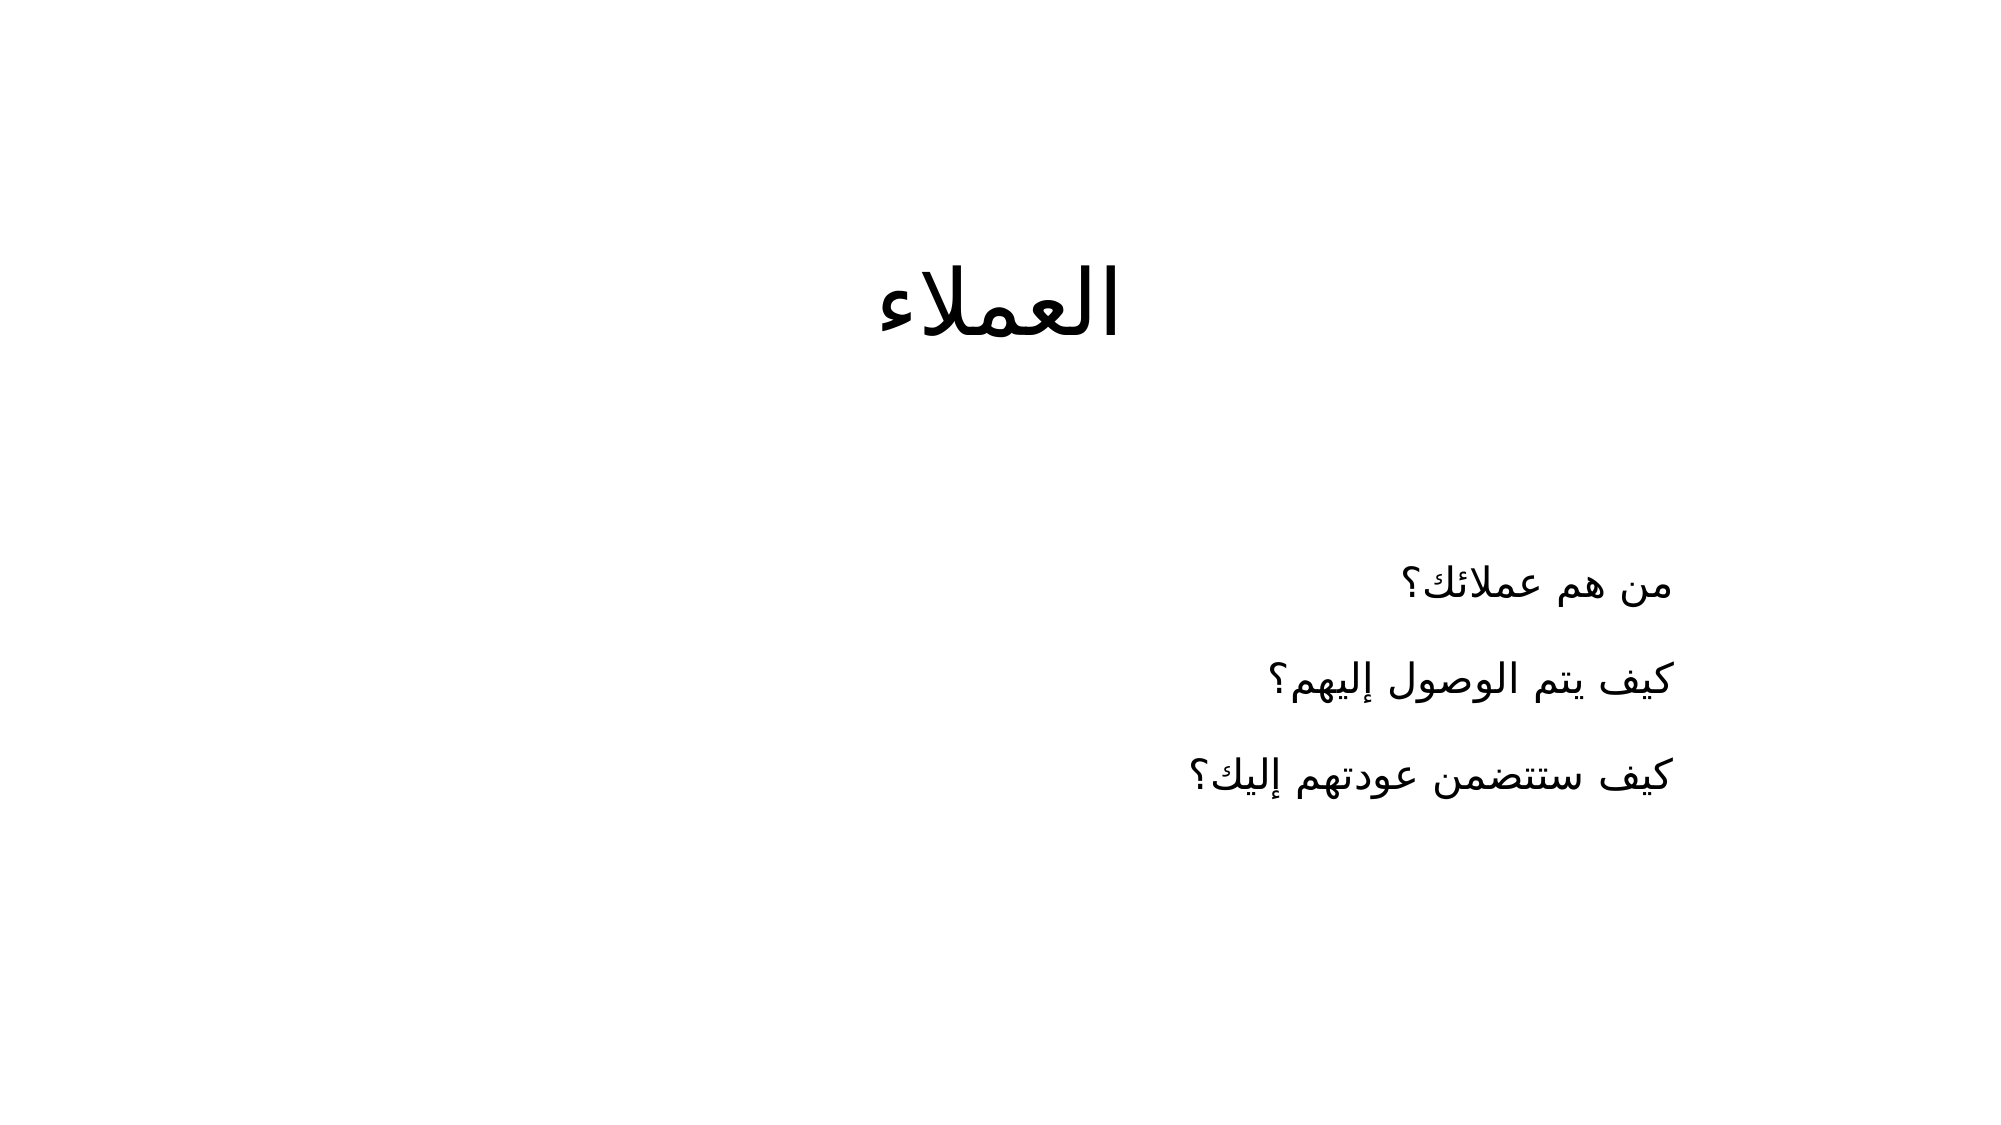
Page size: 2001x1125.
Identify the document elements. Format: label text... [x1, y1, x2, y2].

text_box من هم عملائك؟ كيف يتم الوصول إليهم؟ كيف ستتضمن عودتهم إليك؟ [224, 522, 1689, 811]
title العملاء [137, 197, 1863, 415]
